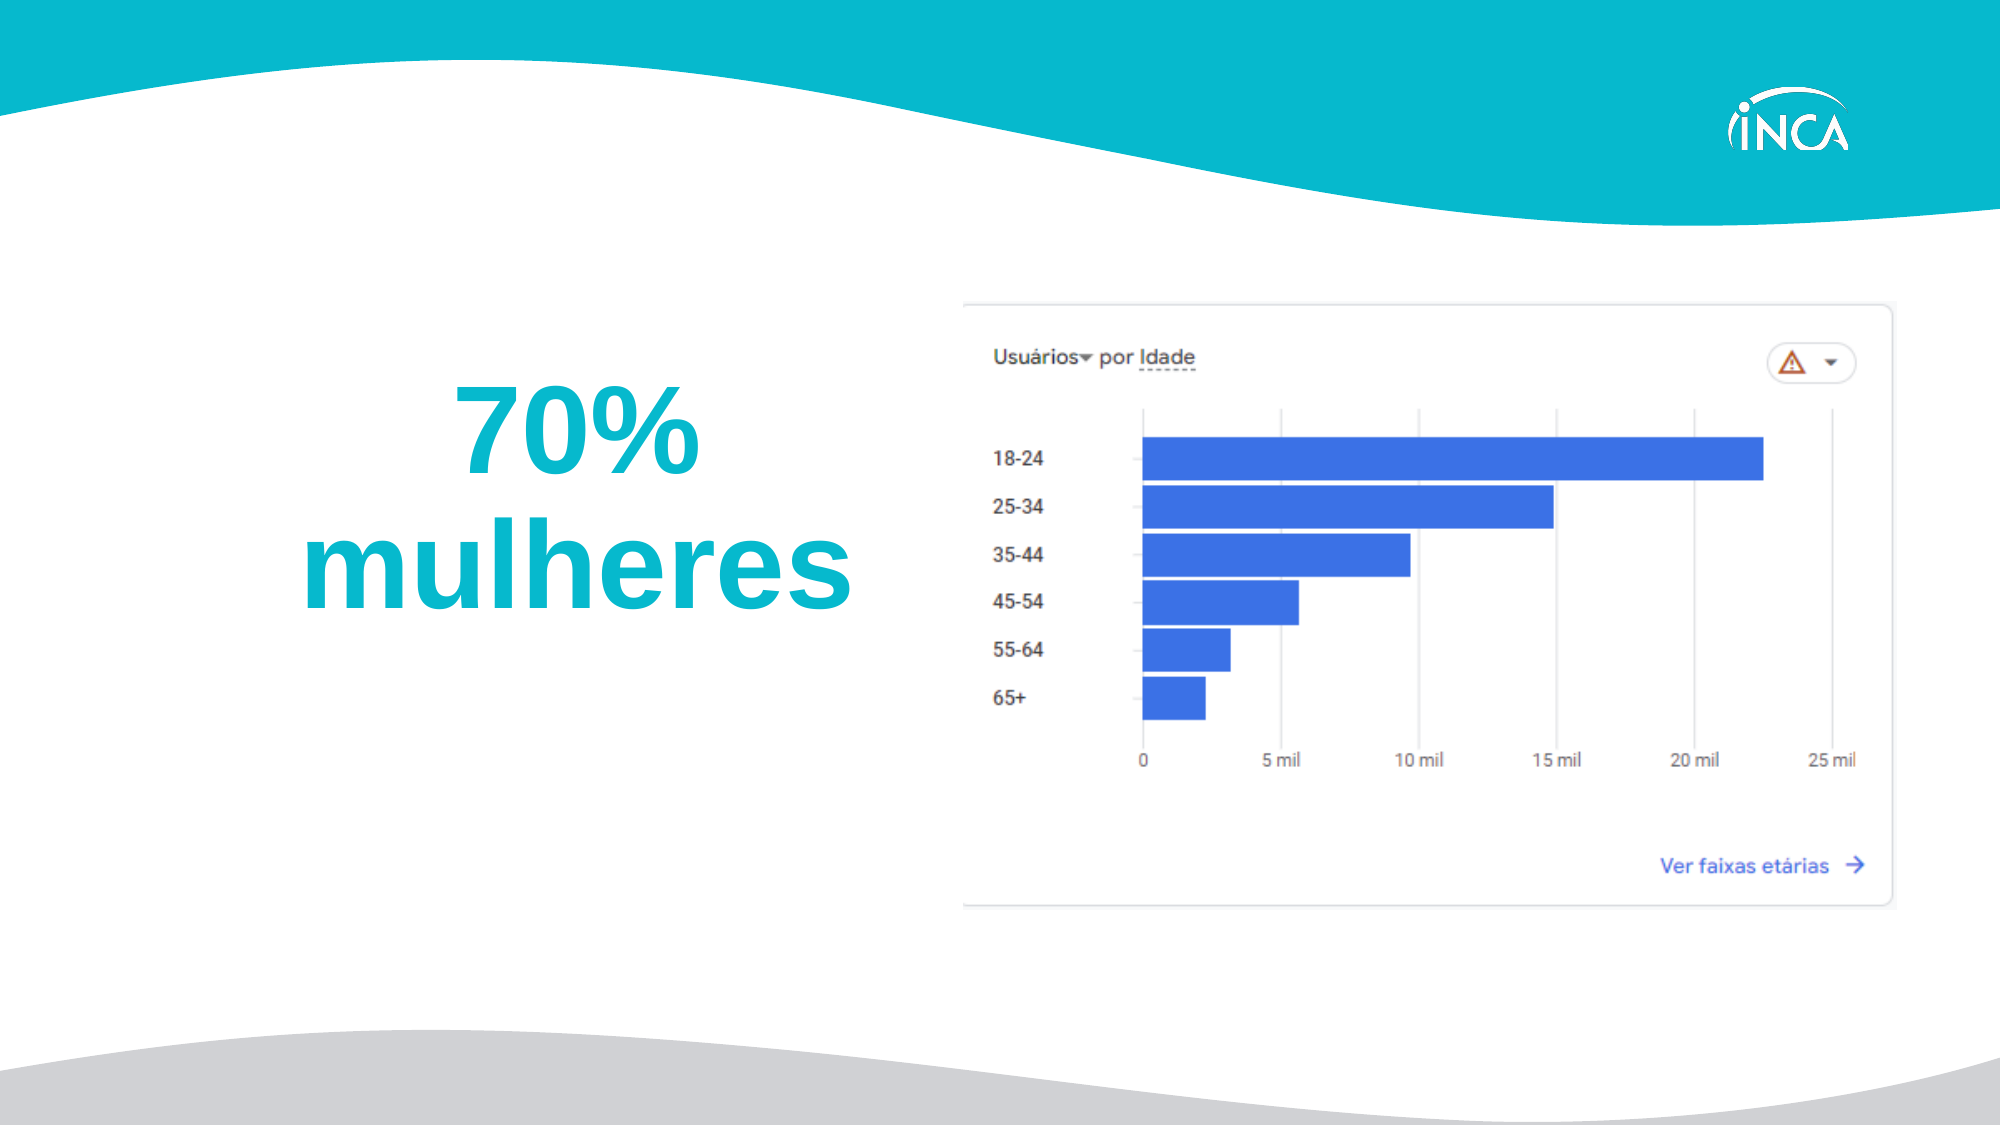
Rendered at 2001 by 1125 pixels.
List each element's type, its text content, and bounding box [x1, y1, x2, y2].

picture [1728, 87, 1848, 151]
text_box [0, 1029, 2000, 1125]
text_box 70% mulheres [273, 436, 882, 636]
text_box [0, 0, 2000, 226]
picture [962, 301, 1897, 910]
